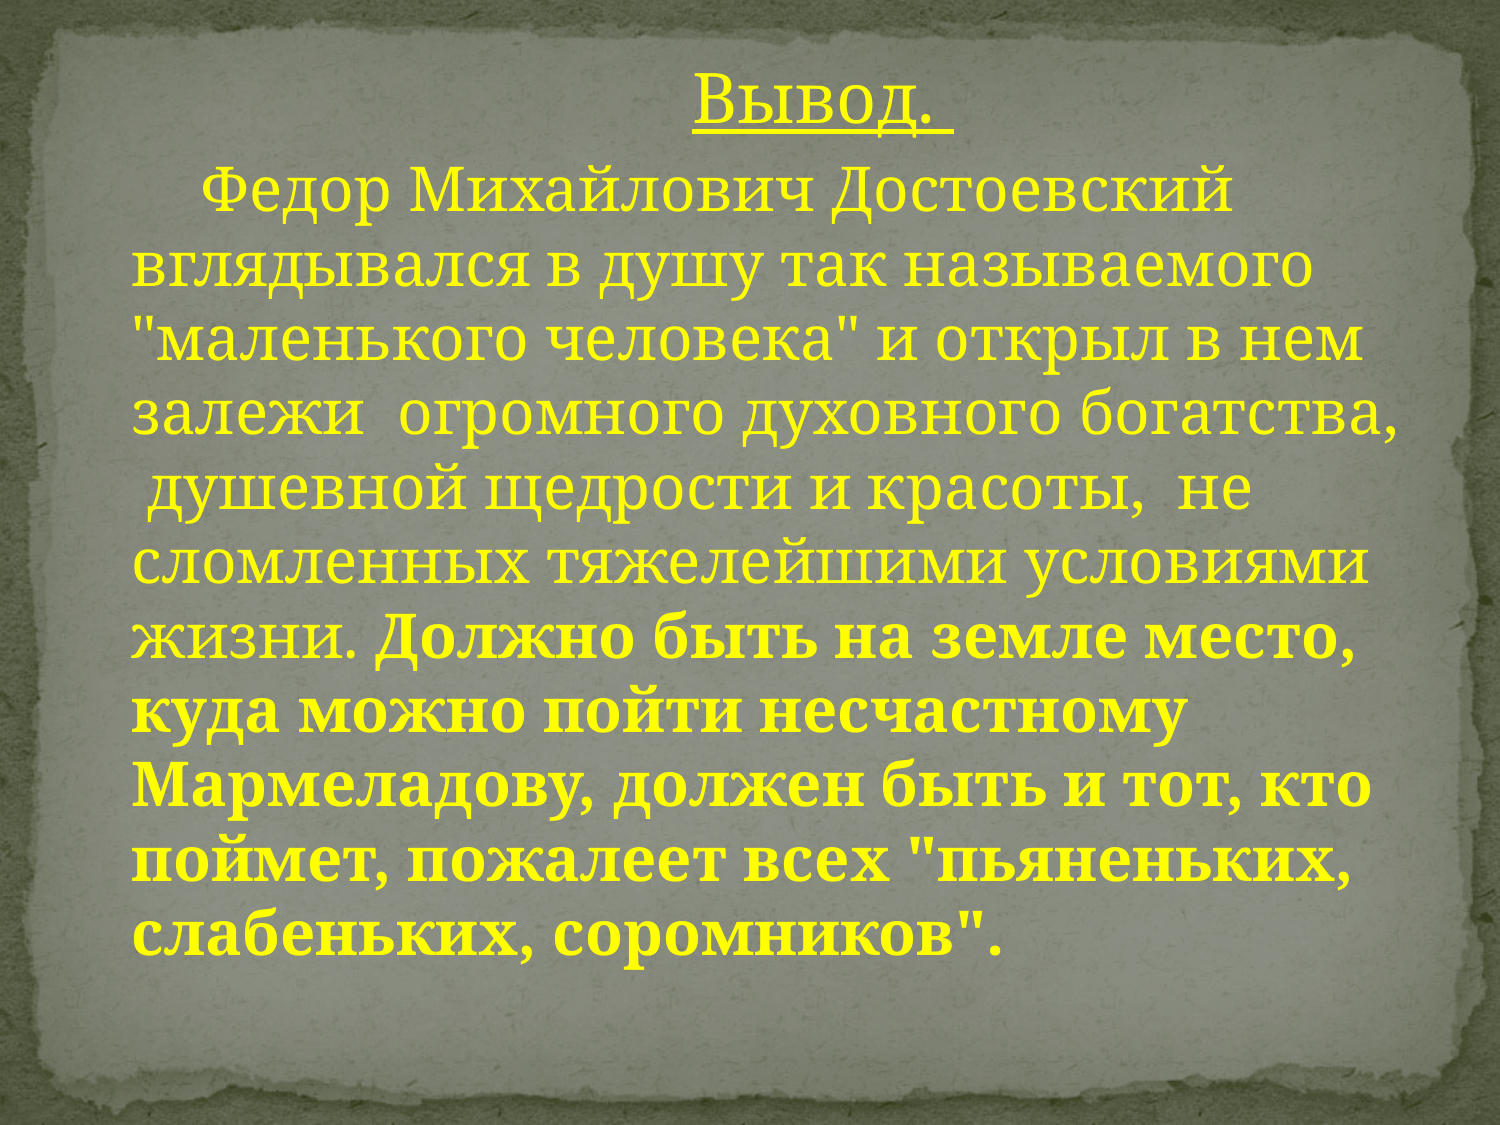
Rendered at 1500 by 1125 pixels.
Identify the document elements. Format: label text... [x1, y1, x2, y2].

list Вывод. Федор Михайлович Достоевский вглядывался в душу так называемого "маленького человека" и открыл в нем залежи огромного духовного богатства, душевной щедрости и красоты, не сломленных тяжелейшими условиями жизни. Должно быть на земле место, куда можно пойти несчастному Мармеладову, должен быть и тот, кто поймет, пожалеет всех "пьяненьких, слабеньких, соромников". [75, 46, 1425, 1000]
